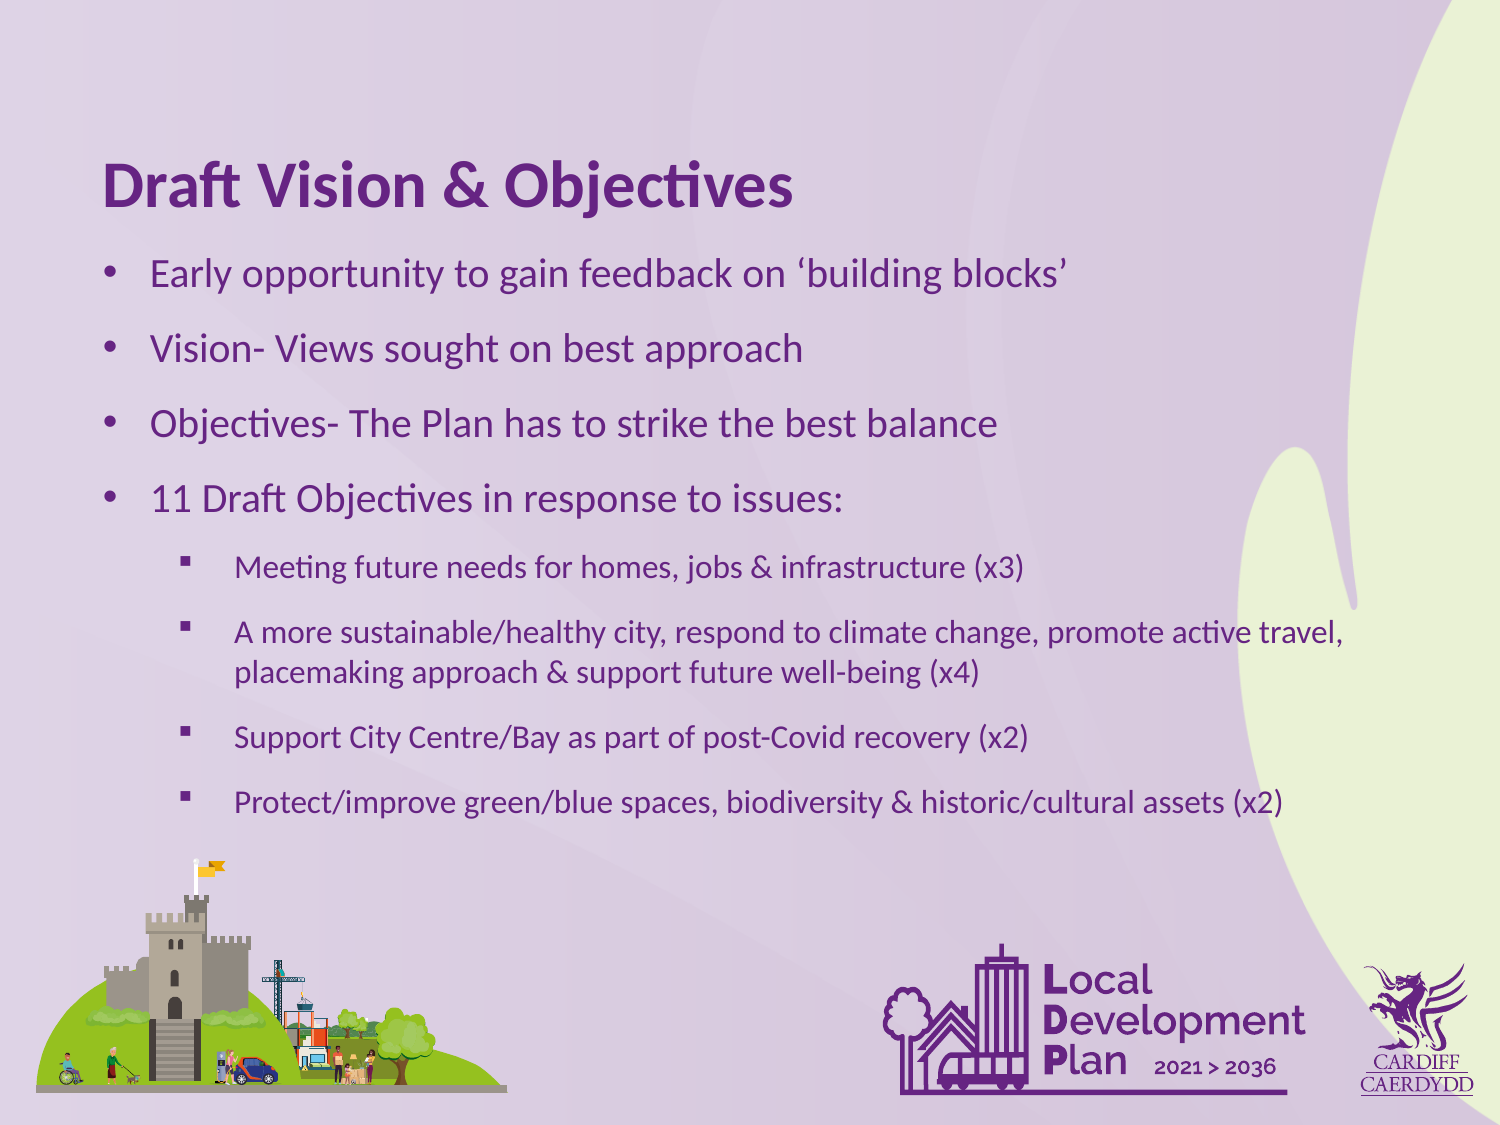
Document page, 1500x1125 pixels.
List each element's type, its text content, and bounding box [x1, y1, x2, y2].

text_box Draft Vision & Objectives Early opportunity to gain feedback on ‘building blocks’ Vision- Views sought on best approach Objectives- The Plan has to strike the best balance 11 Draft Objectives in response to issues: Meeting future needs for homes, jobs & infrastructure (x3) A more sustainable/healthy city, respond to climate change, promote active travel, placemaking approach & support future well-being (x4) Support City Centre/Bay as part of post-Covid recovery (x2) Protect/improve green/blue spaces, biodiversity & historic/cultural assets (x2) [88, 93, 1474, 828]
picture [0, 0, 1500, 1125]
